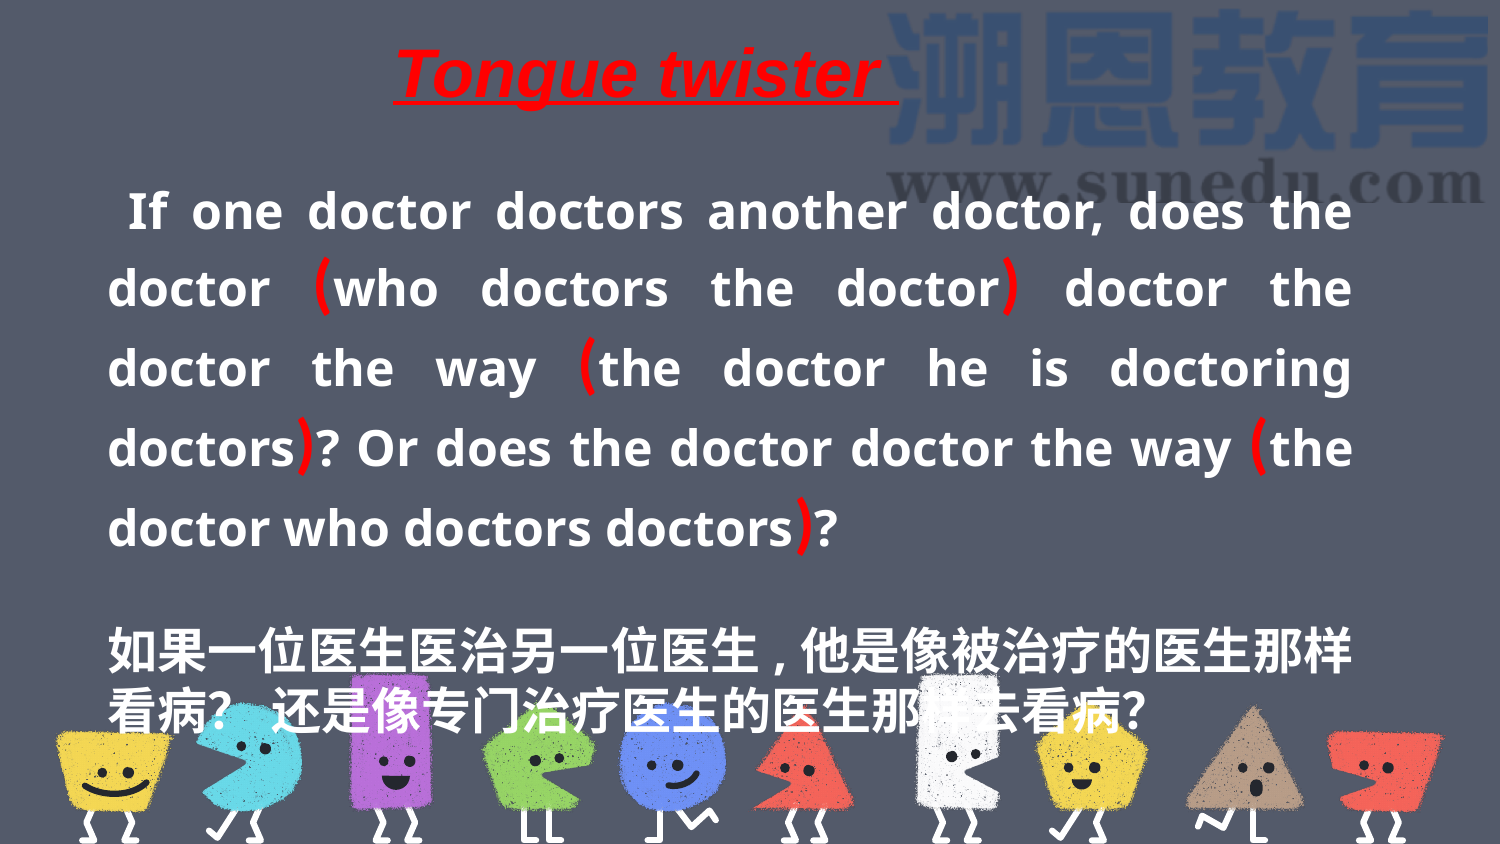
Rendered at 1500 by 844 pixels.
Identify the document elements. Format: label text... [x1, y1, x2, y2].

picture [194, 747, 303, 813]
picture [617, 747, 727, 813]
picture [913, 747, 1002, 813]
picture [746, 747, 856, 813]
picture [1325, 729, 1446, 813]
picture [1183, 747, 1306, 813]
picture [884, 7, 1488, 203]
picture [1033, 747, 1151, 813]
picture [54, 729, 175, 813]
picture [347, 747, 435, 813]
text_box Tongue twister [139, 0, 1153, 141]
text_box If one doctor doctors another doctor, does the doctor (who doctors the doctor) doctor the doctor the way (the doctor he is doctoring doctors)? Or does the doctor doctor the way (the doctor who doctors doctors)? 如果一位医生医治另一位医生,他是像被治疗的医生那样看病？ 还是像专门治疗医生的医生那样去看病？ [92, 172, 1369, 747]
picture [479, 747, 598, 813]
